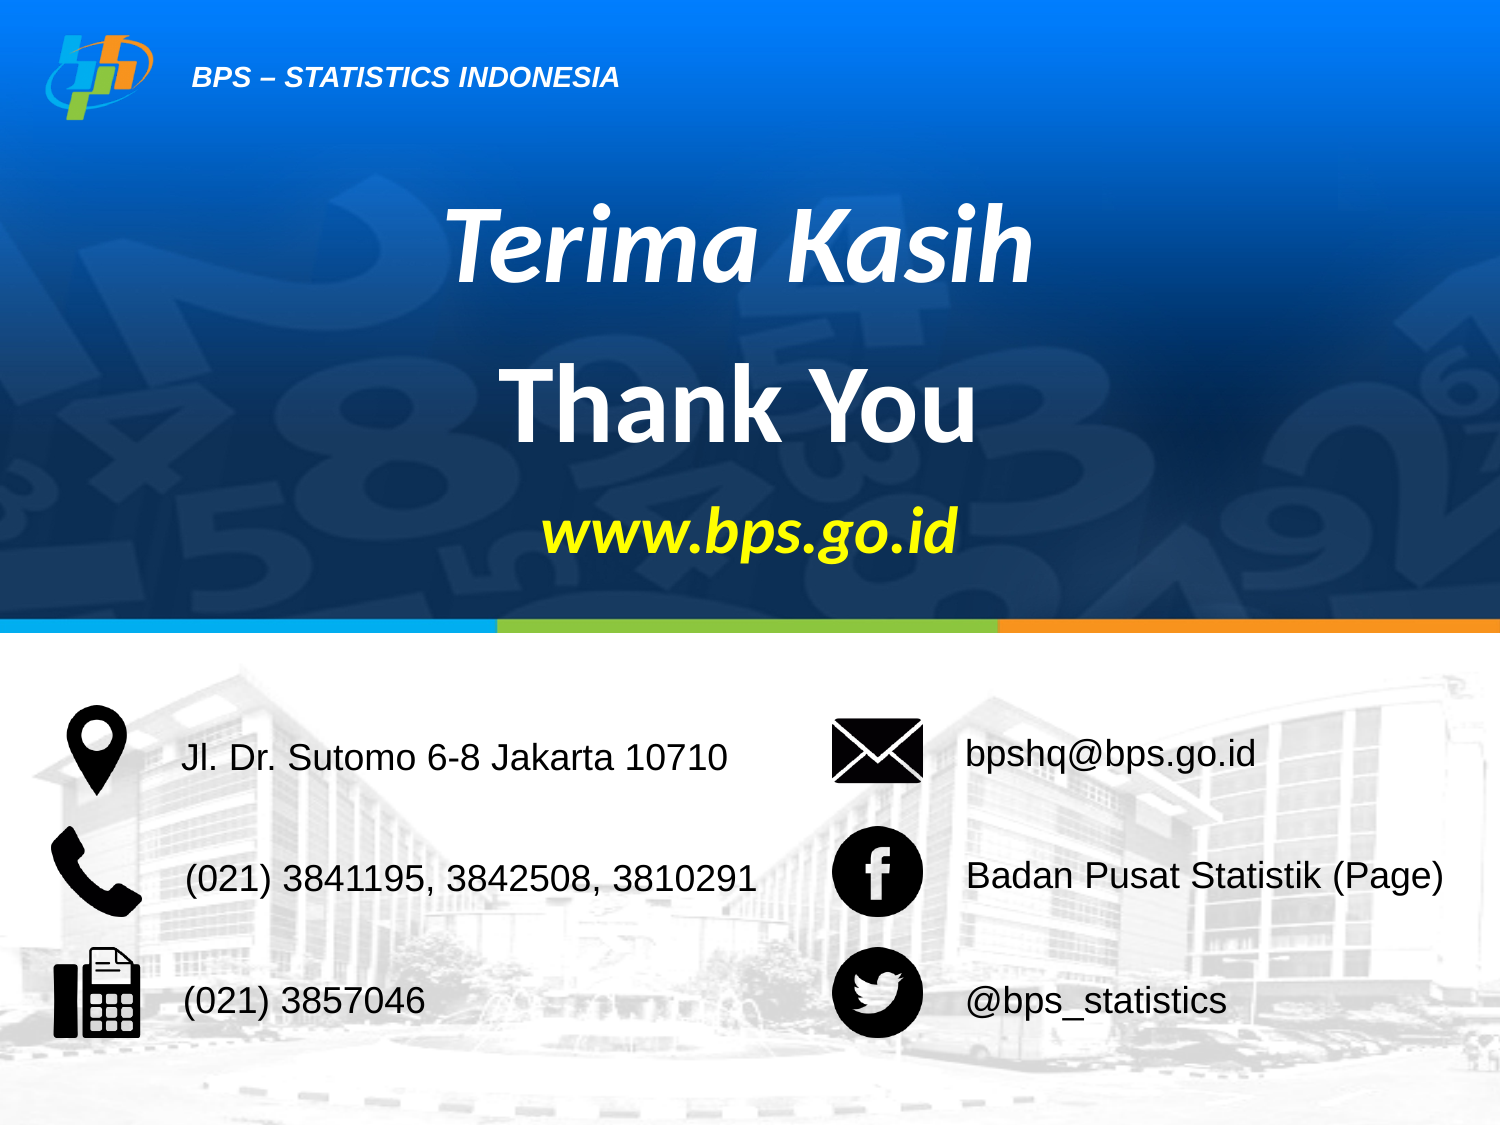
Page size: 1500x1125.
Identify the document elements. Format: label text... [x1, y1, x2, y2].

text_box www.bps.go.id [460, 478, 1039, 574]
text_box Terima Kasih Thank You [272, 162, 1206, 473]
picture [0, 0, 1500, 1125]
